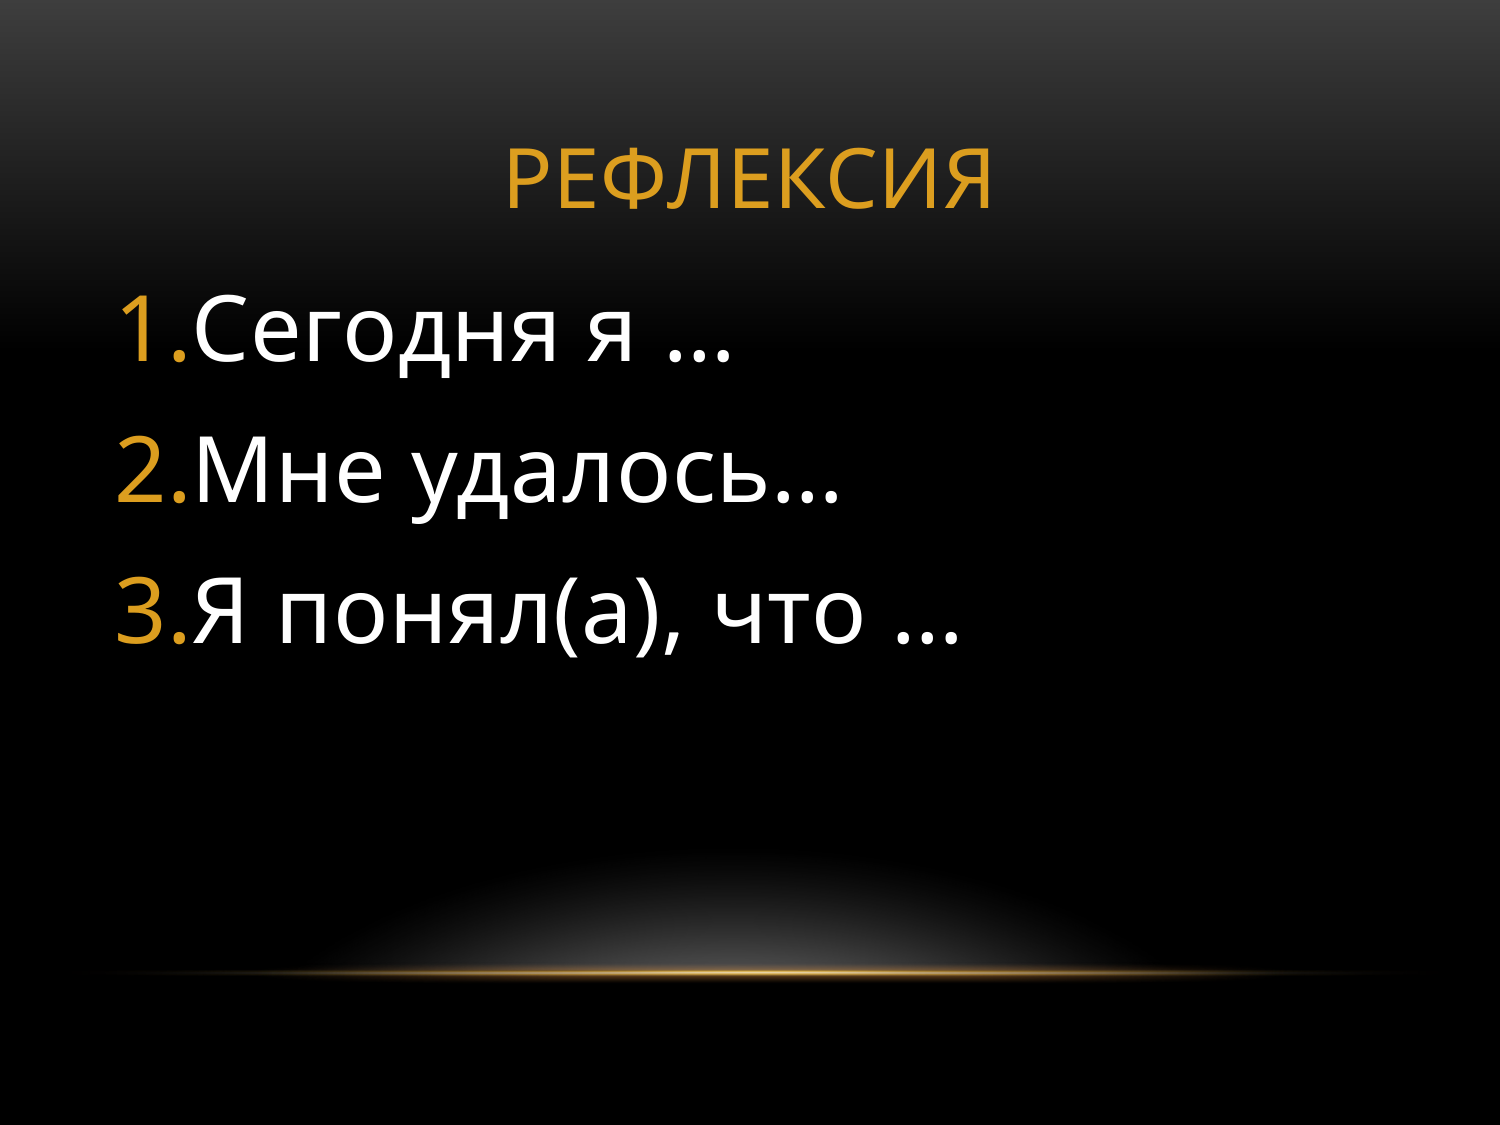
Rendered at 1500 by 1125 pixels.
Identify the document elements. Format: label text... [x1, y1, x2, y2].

list Сегодня я … Мне удалось… Я понял(а), что … [99, 262, 1400, 938]
title Рефлексия [99, 45, 1400, 233]
picture [0, 0, 1500, 1125]
